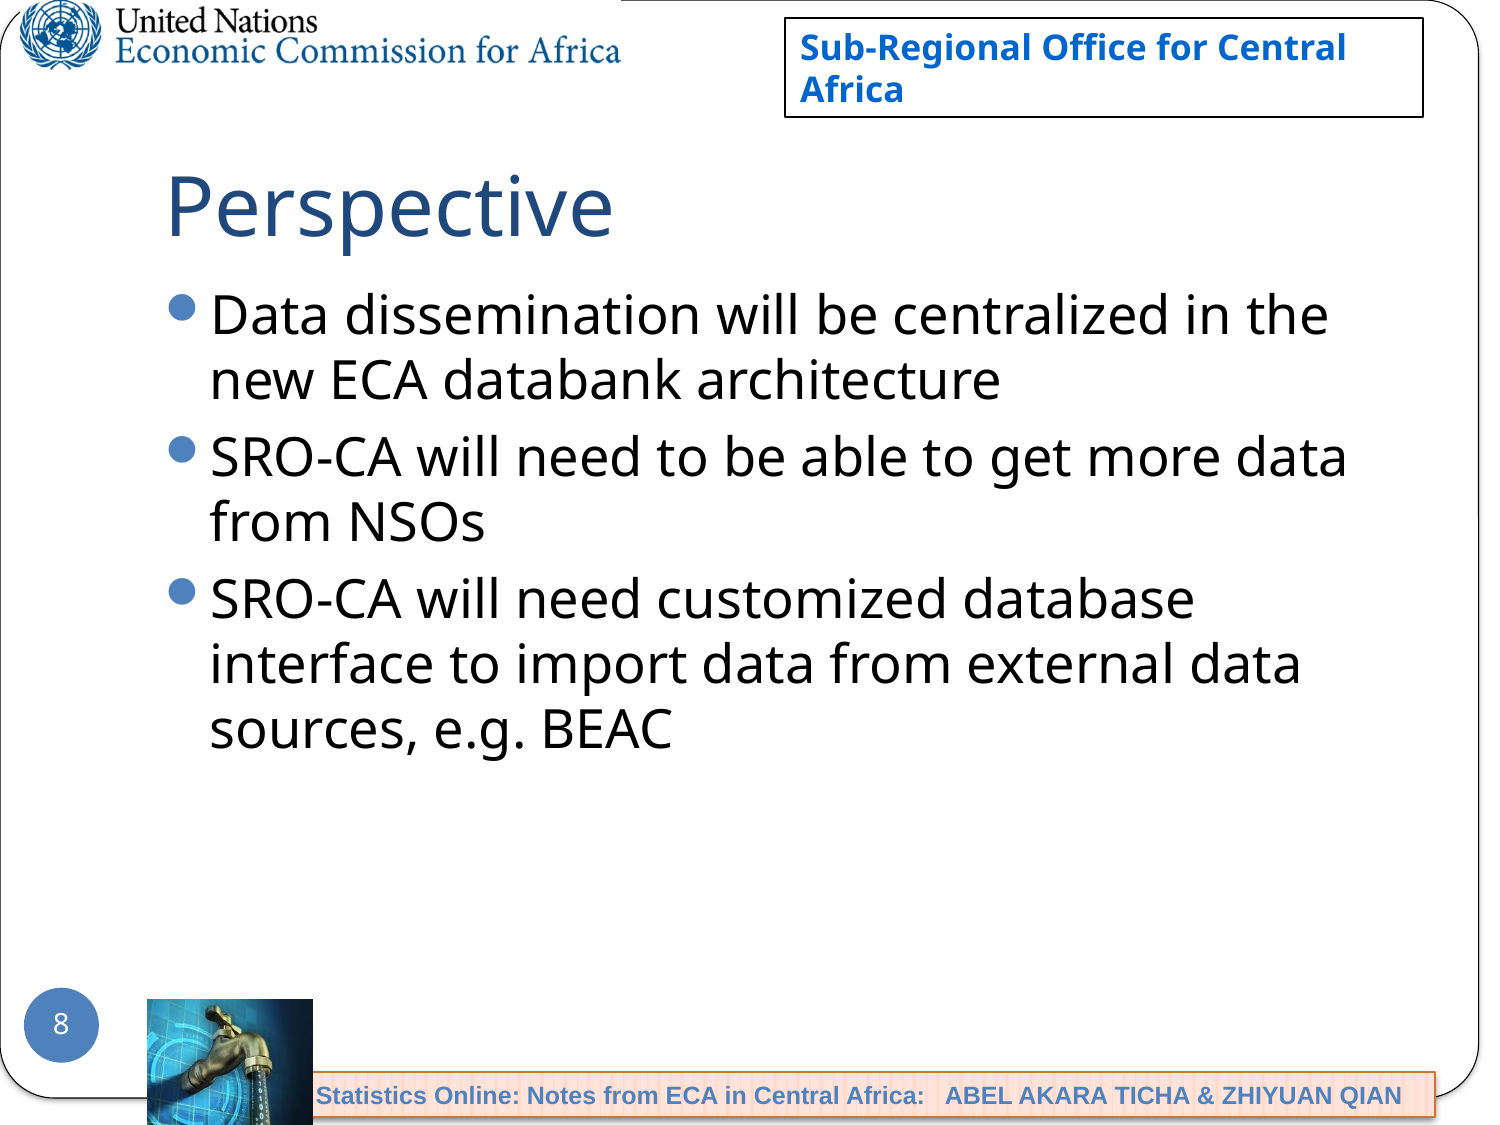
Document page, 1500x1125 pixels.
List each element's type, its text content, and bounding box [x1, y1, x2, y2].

slide_number 8 [23, 987, 99, 1063]
list Data dissemination will be centralized in the new ECA databank architecture SRO-CA will need to be able to get more data from NSOs SRO-CA will need customized database interface to import data from external data sources, e.g. BEAC [150, 273, 1425, 1024]
picture [147, 999, 313, 1125]
title Perspective [150, 80, 1425, 269]
picture [20, 0, 621, 70]
